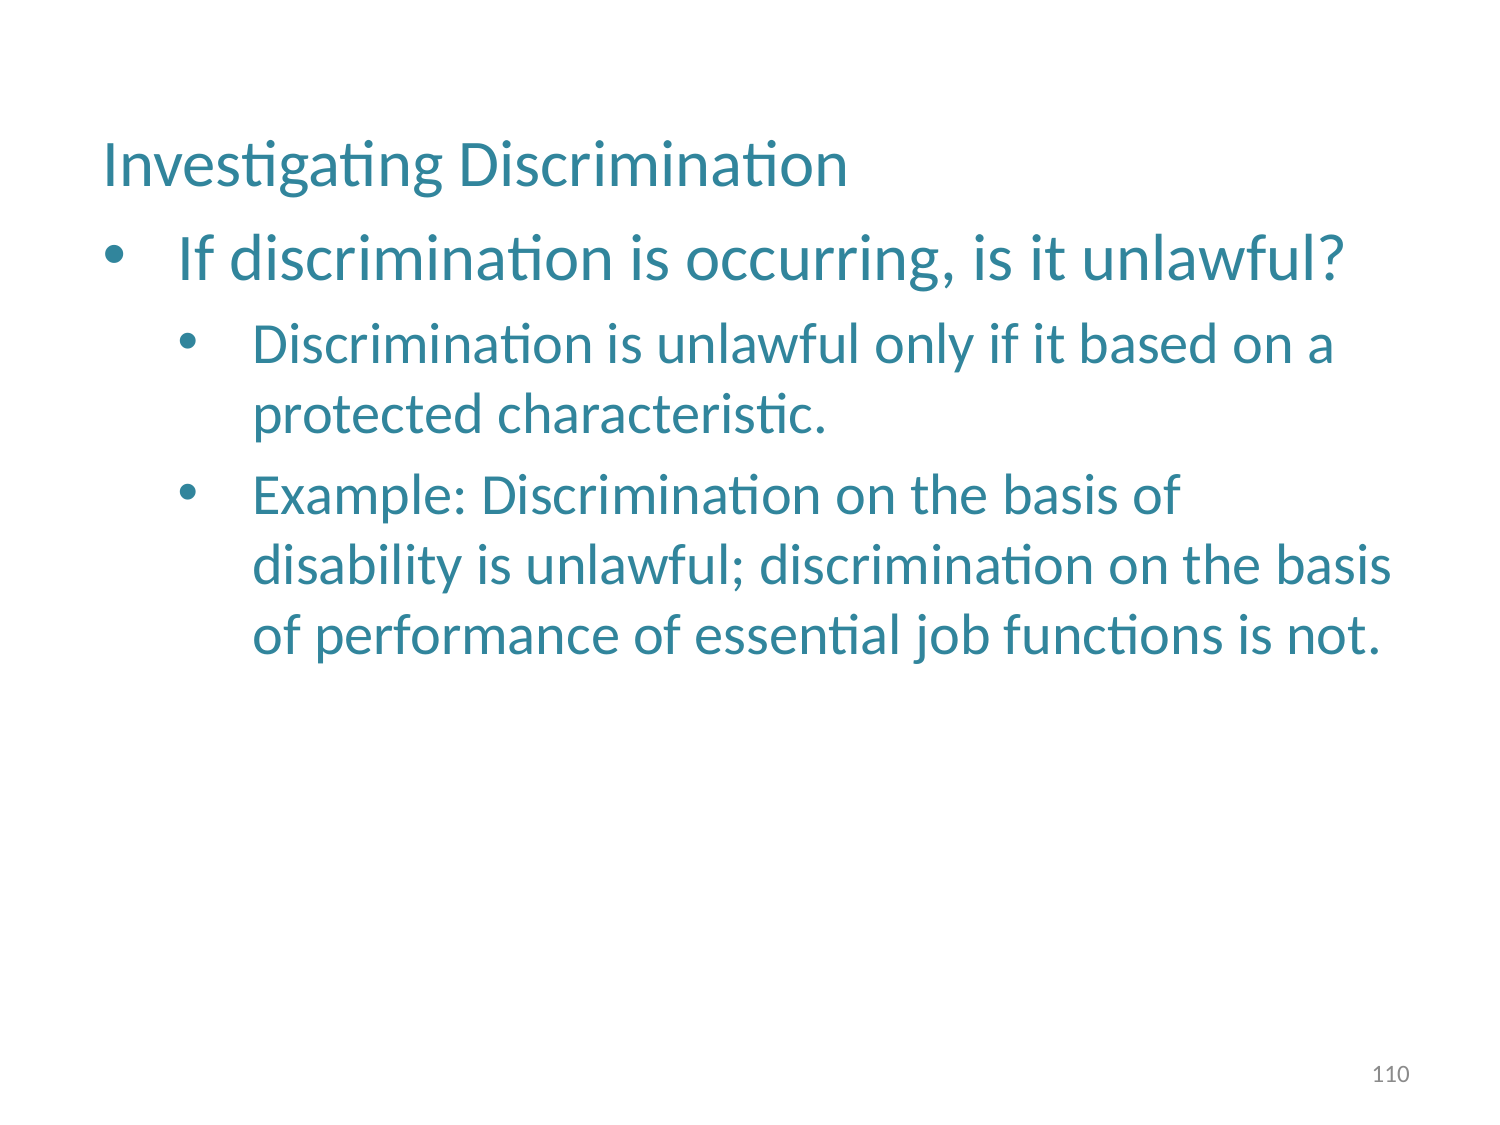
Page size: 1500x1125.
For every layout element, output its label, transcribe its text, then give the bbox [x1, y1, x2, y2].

slide_number 110 [1074, 1042, 1425, 1103]
subtitle Investigating Discrimination If discrimination is occurring, is it unlawful? Discrimination is unlawful only if it based on a protected characteristic. Example: Discrimination on the basis of disability is unlawful; discrimination on the basis of performance of essential job functions is not. [87, 112, 1413, 1013]
